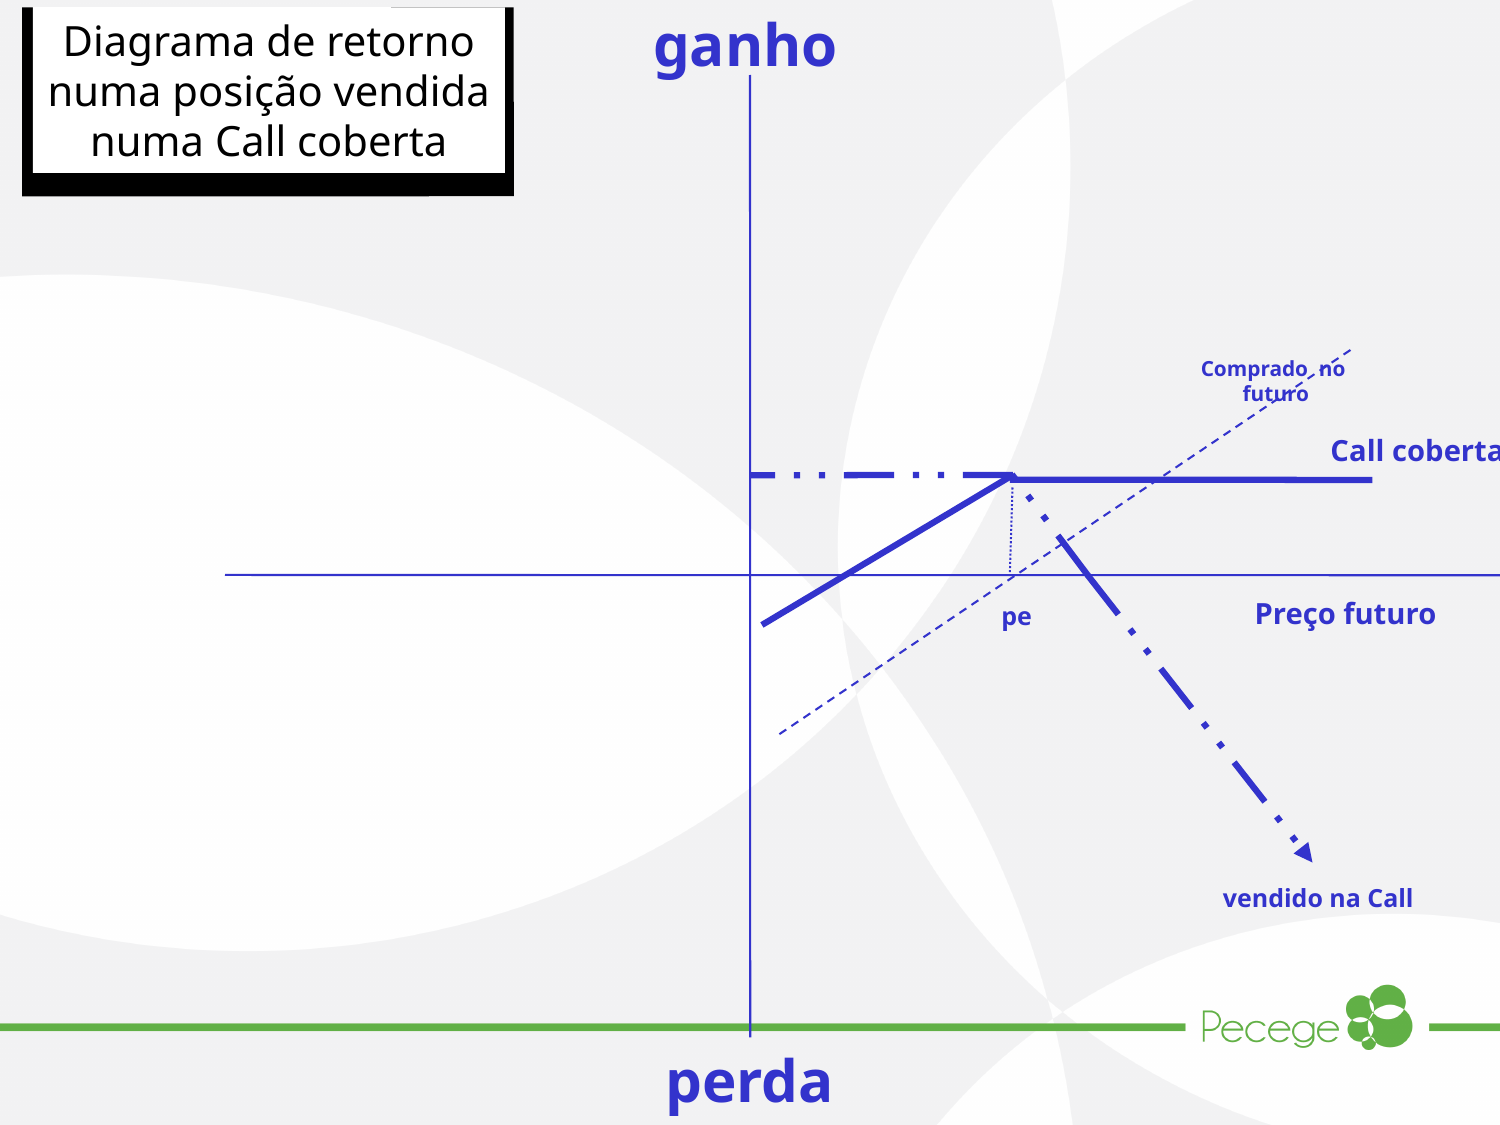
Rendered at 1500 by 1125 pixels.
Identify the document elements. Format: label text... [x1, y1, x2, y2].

picture [0, 0, 1500, 1125]
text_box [658, 1035, 842, 1122]
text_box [21, 6, 514, 197]
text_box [1212, 874, 1425, 921]
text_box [647, 0, 844, 86]
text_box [1322, 424, 1500, 476]
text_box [1190, 347, 1362, 414]
text_box Preço futuro [1211, 587, 1488, 638]
picture [751, 0, 1500, 575]
text_box [1299, 848, 1313, 863]
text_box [987, 592, 1046, 639]
